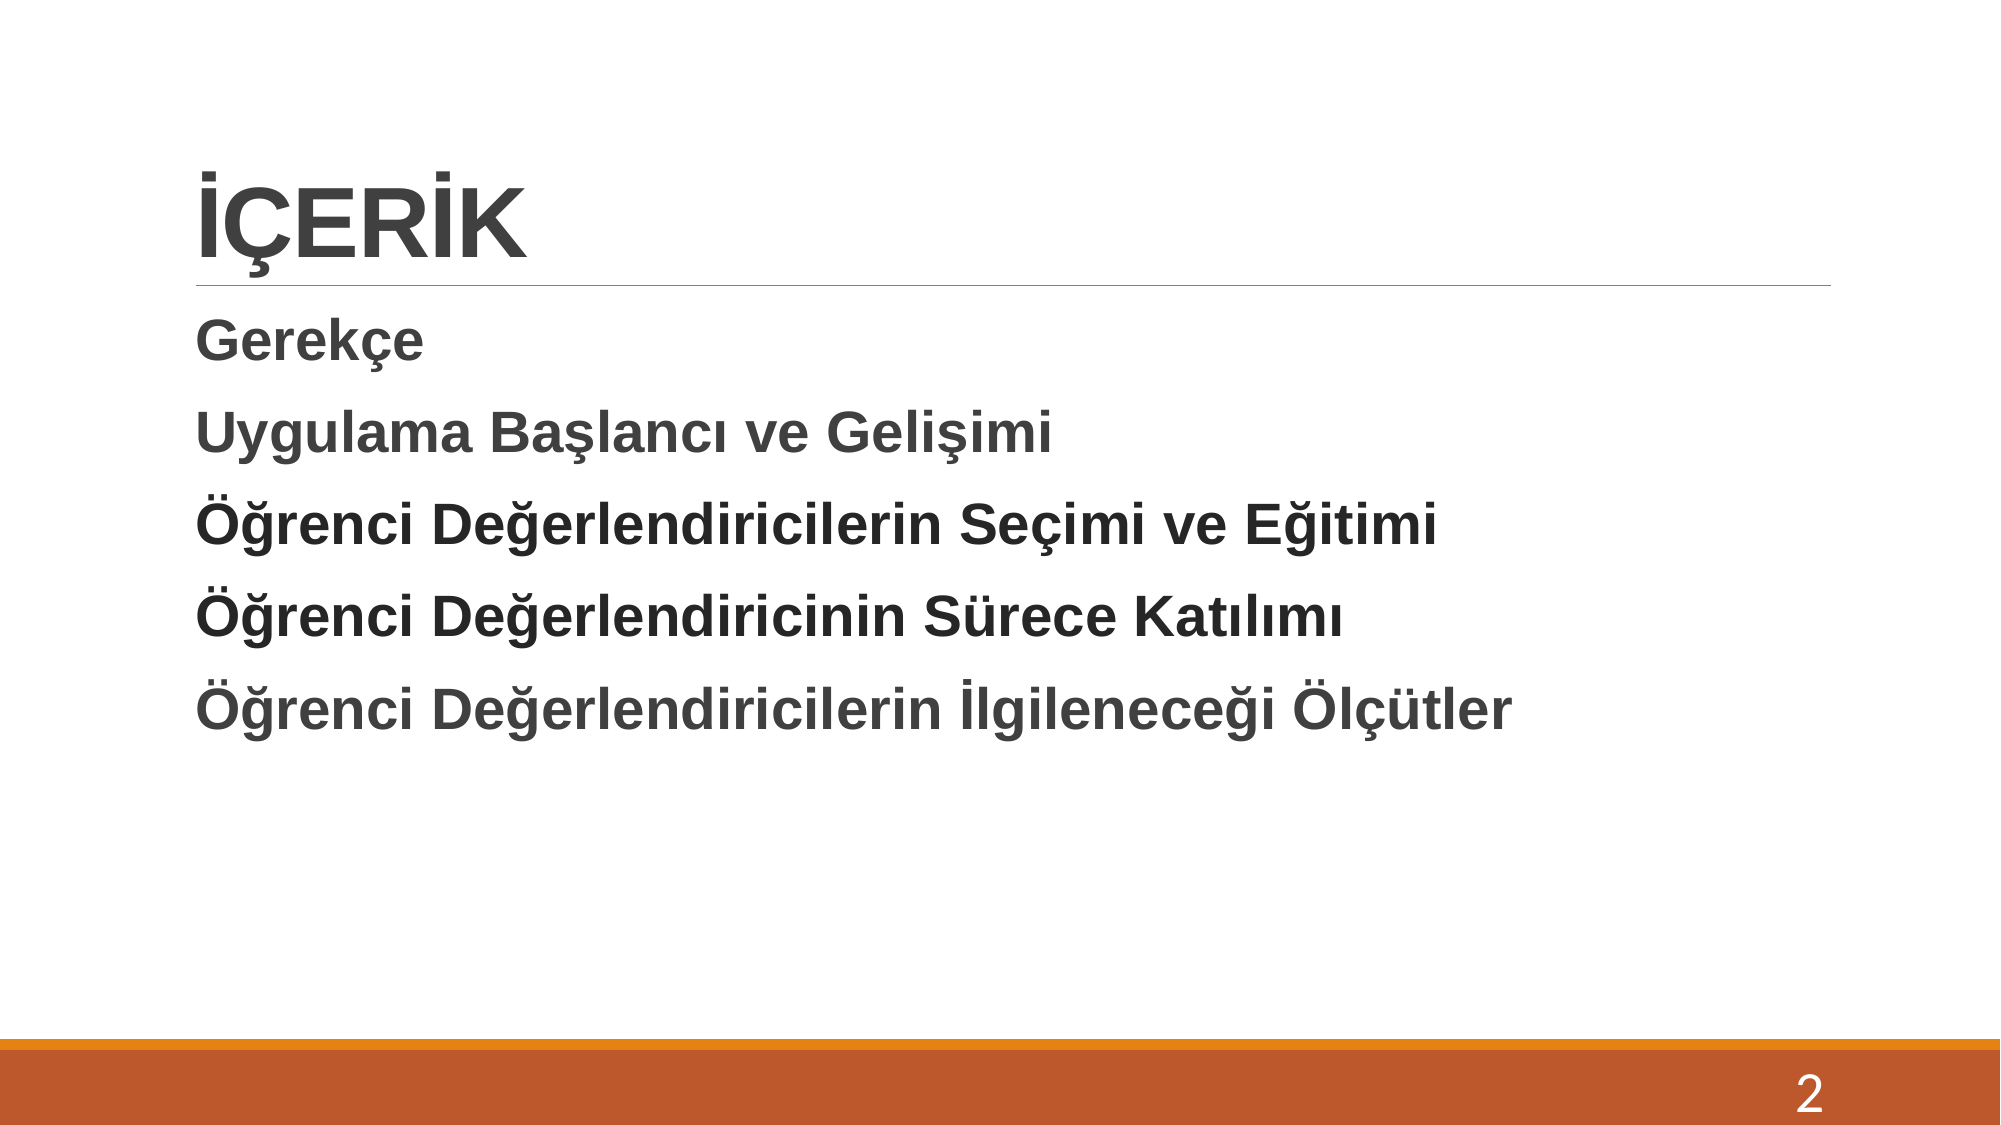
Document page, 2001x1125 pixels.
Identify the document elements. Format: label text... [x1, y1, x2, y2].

list Gerekçe Uygulama Başlancı ve Gelişimi Öğrenci Değerlendiricilerin Seçimi ve Eğitimi Öğrenci Değerlendiricinin Sürece Katılımı Öğrenci Değerlendiricilerin İlgileneceği Ölçütler [180, 302, 1830, 963]
slide_number 2 [1624, 1059, 1840, 1120]
title İÇERİK [180, 47, 1830, 285]
